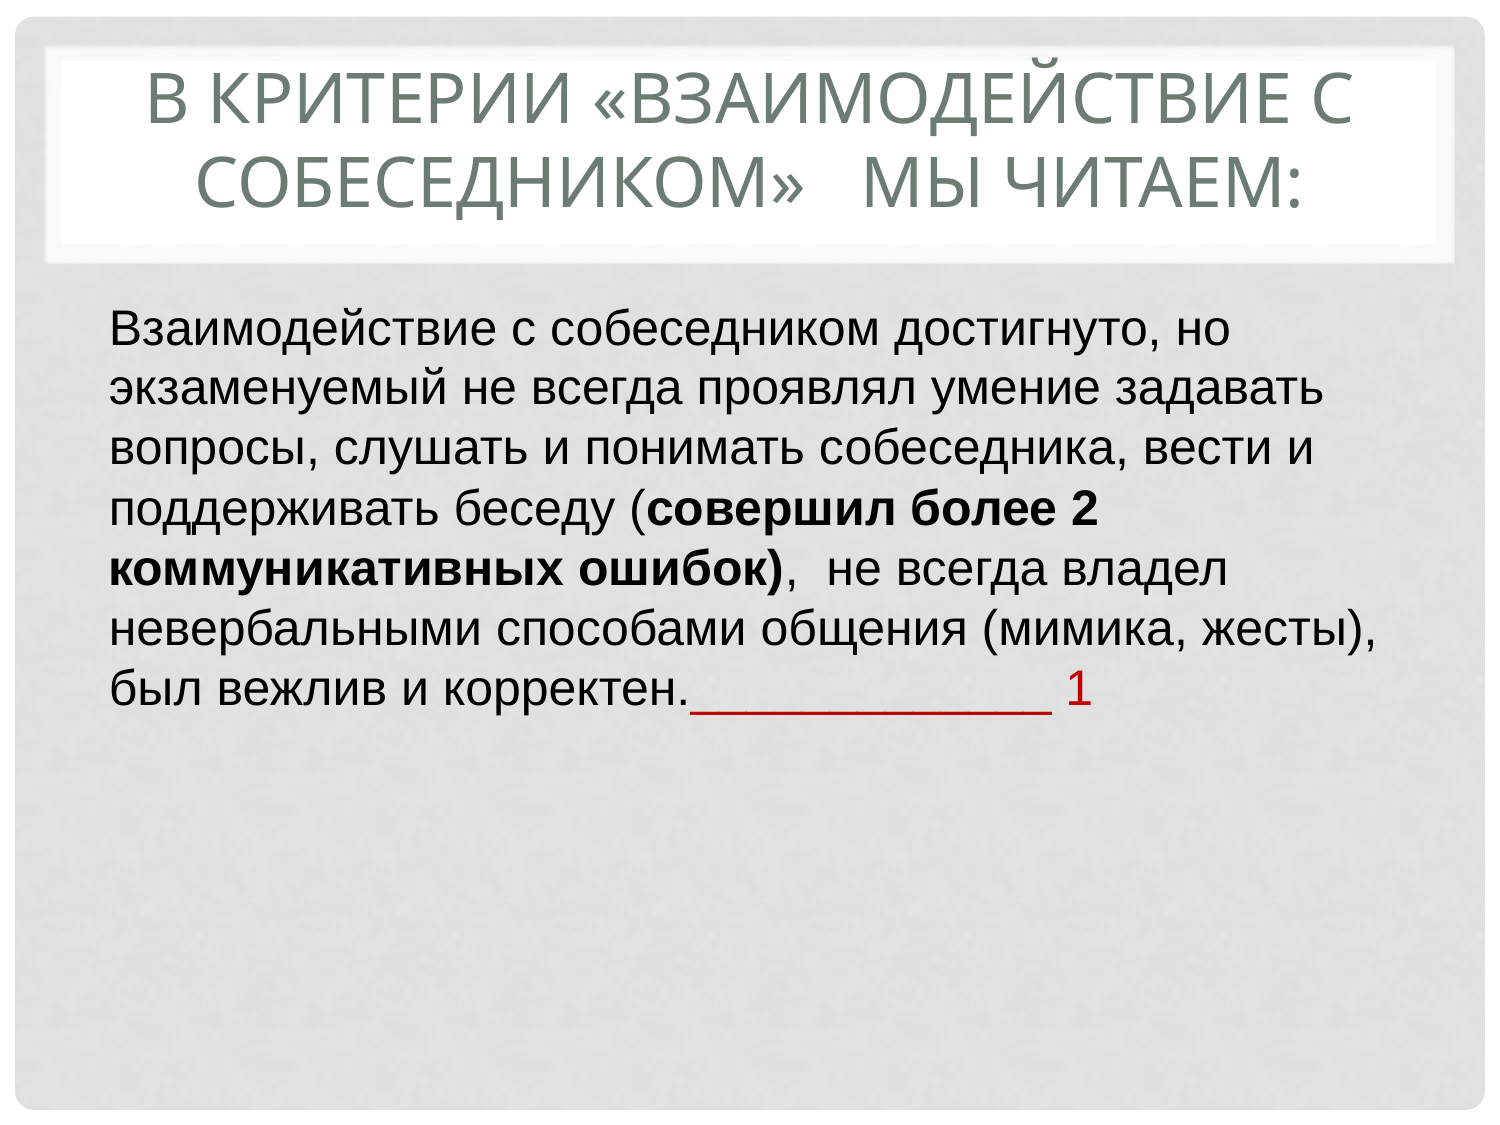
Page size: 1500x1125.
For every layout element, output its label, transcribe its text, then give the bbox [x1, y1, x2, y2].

title В критерии «Взаимодействие с собеседником» мы читаем: [75, 45, 1425, 287]
list Взаимодействие с собеседником достигнуто, но экзаменуемый не всегда проявлял умение задавать вопросы, слушать и понимать собеседника, вести и поддерживать беседу (совершил более 2 коммуникативных ошибок), не всегда владел невербальными способами общения (мимика, жесты), был вежлив и корректен._____________ 1 [75, 287, 1425, 1005]
